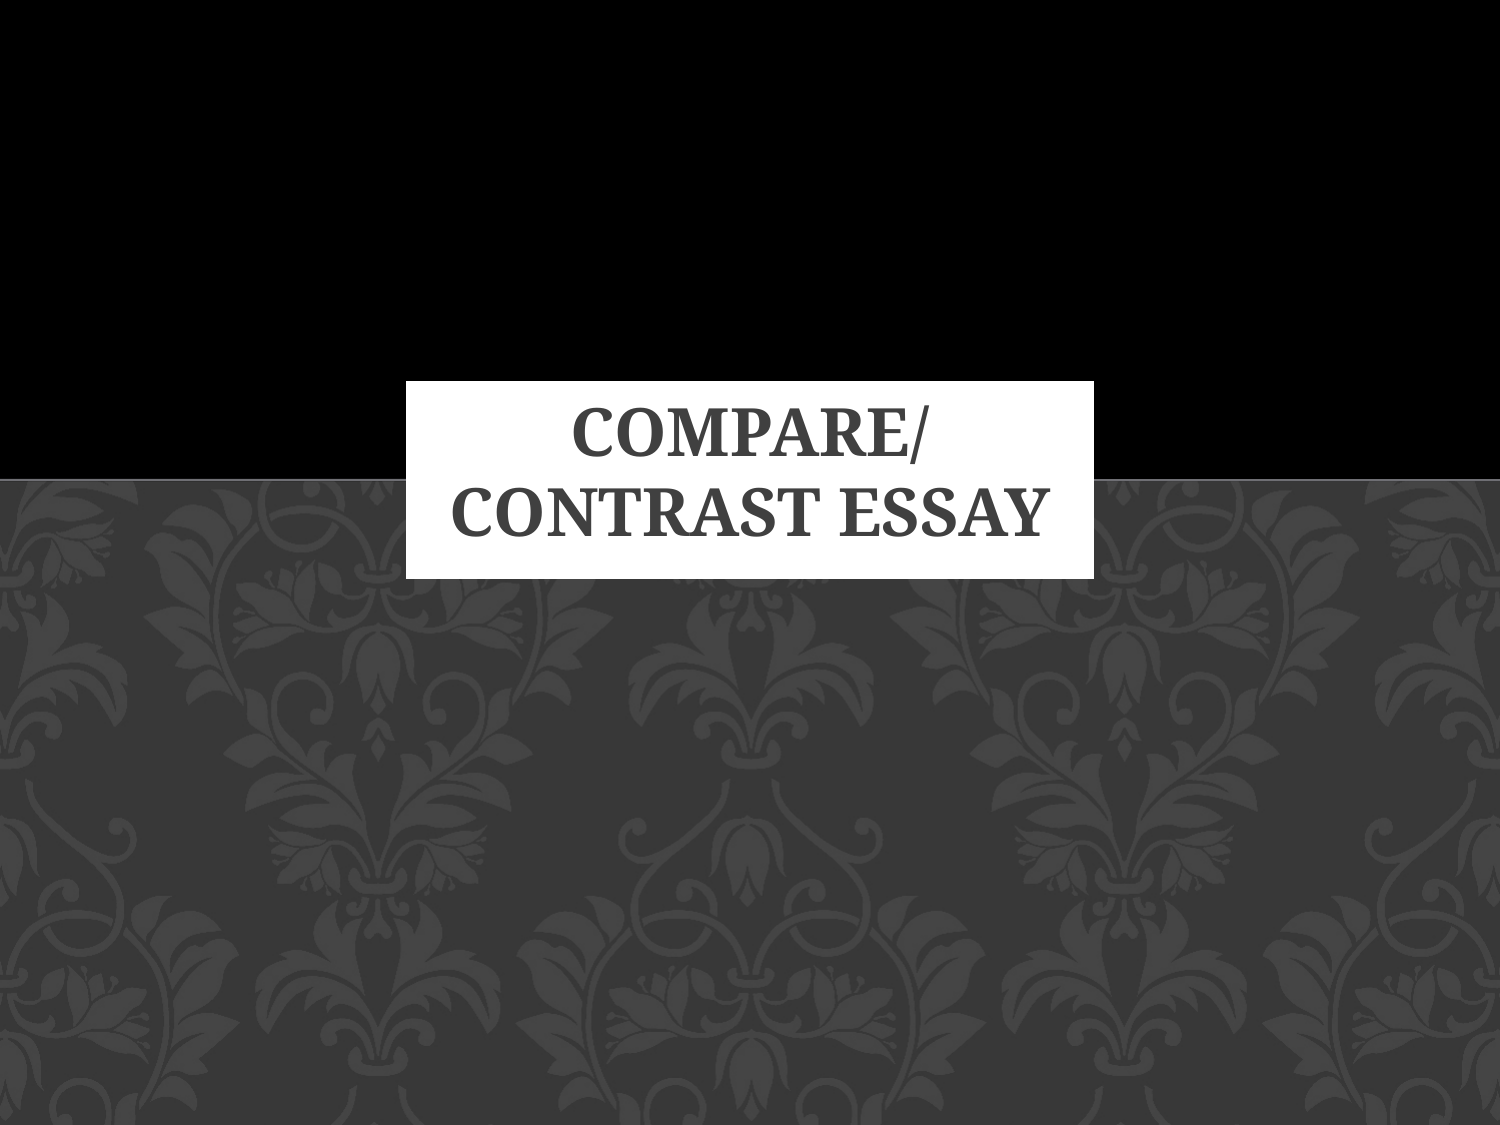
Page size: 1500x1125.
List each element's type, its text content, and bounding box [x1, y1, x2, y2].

title COMPARE/ CONTRAST ESSAY [415, 445, 1085, 556]
